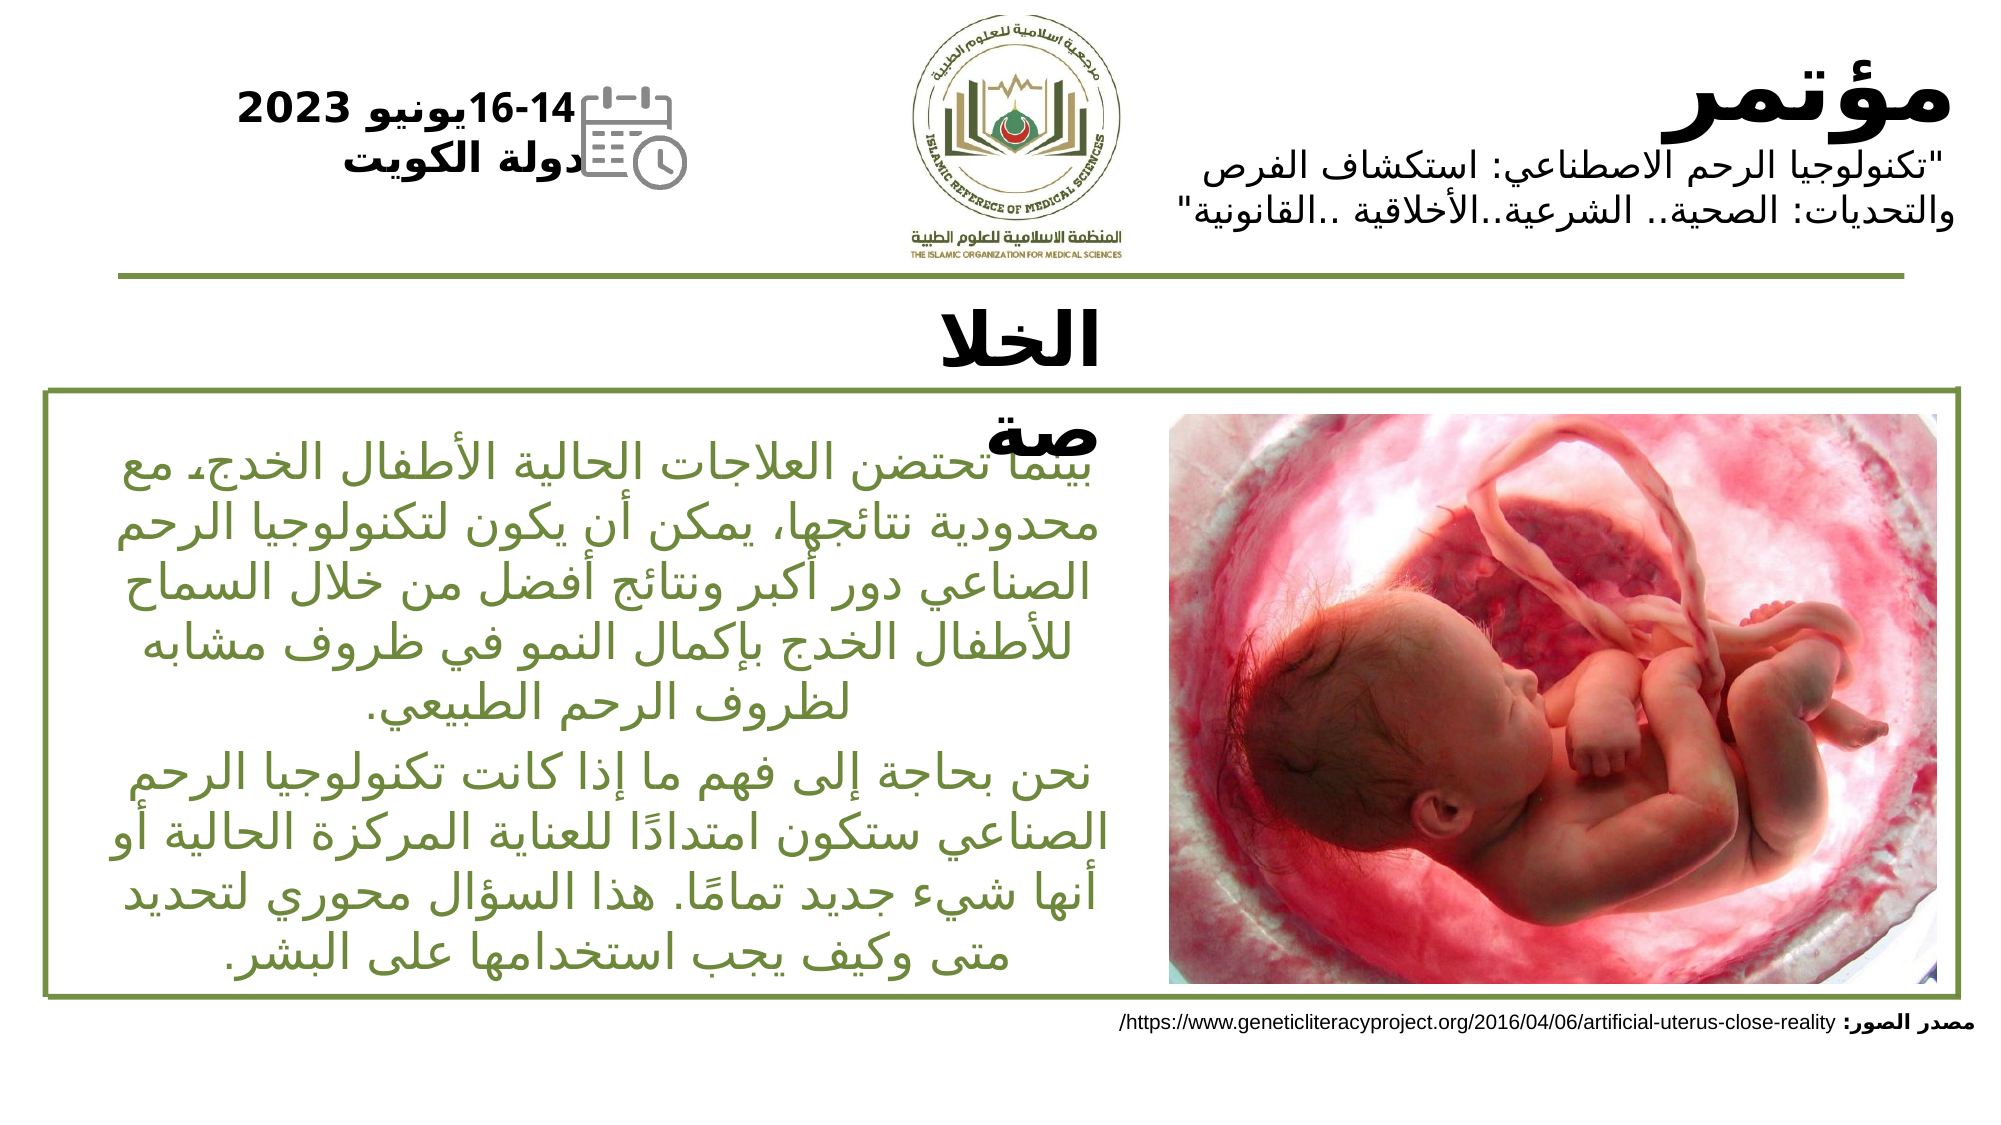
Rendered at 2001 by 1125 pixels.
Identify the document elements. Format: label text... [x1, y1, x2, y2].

text_box الخلاصة [851, 284, 1118, 390]
picture [891, 15, 1142, 266]
text_box الخلاصة [851, 391, 1118, 480]
picture [1169, 414, 1937, 984]
text_box بينما تحتضن العلاجات الحالية الأطفال الخدج، مع محدودية نتائجها، يمكن أن يكون لتكنولوجيا الرحم الصناعي دور أكبر ونتائج أفضل من خلال السماح للأطفال الخدج بإكمال النمو في ظروف مشابه لظروف الرحم الطبيعي. [88, 422, 1130, 732]
text_box نحن بحاجة إلى فهم ما إذا كانت تكنولوجيا الرحم الصناعي ستكون امتدادًا للعناية المركزة الحالية أو أنها شيء جديد تمامًا. هذا السؤال محوري لتحديد متى وكيف يجب استخدامها على البشر. [77, 732, 1144, 988]
text_box مؤتمر "تكنولوجيا الرحم الاصطناعي: استكشاف الفرص والتحديات: الصحية.. الشرعية..الأخلاقية ..القانونية" [1160, 13, 1972, 238]
text_box مصدر الصور: https://www.geneticliteracyproject.org/2016/04/06/artificial-uterus-close-reality/ [1104, 1001, 1991, 1067]
picture [581, 86, 687, 190]
text_box 16-14يونيو 2023 دولة الكويت [222, 73, 602, 189]
